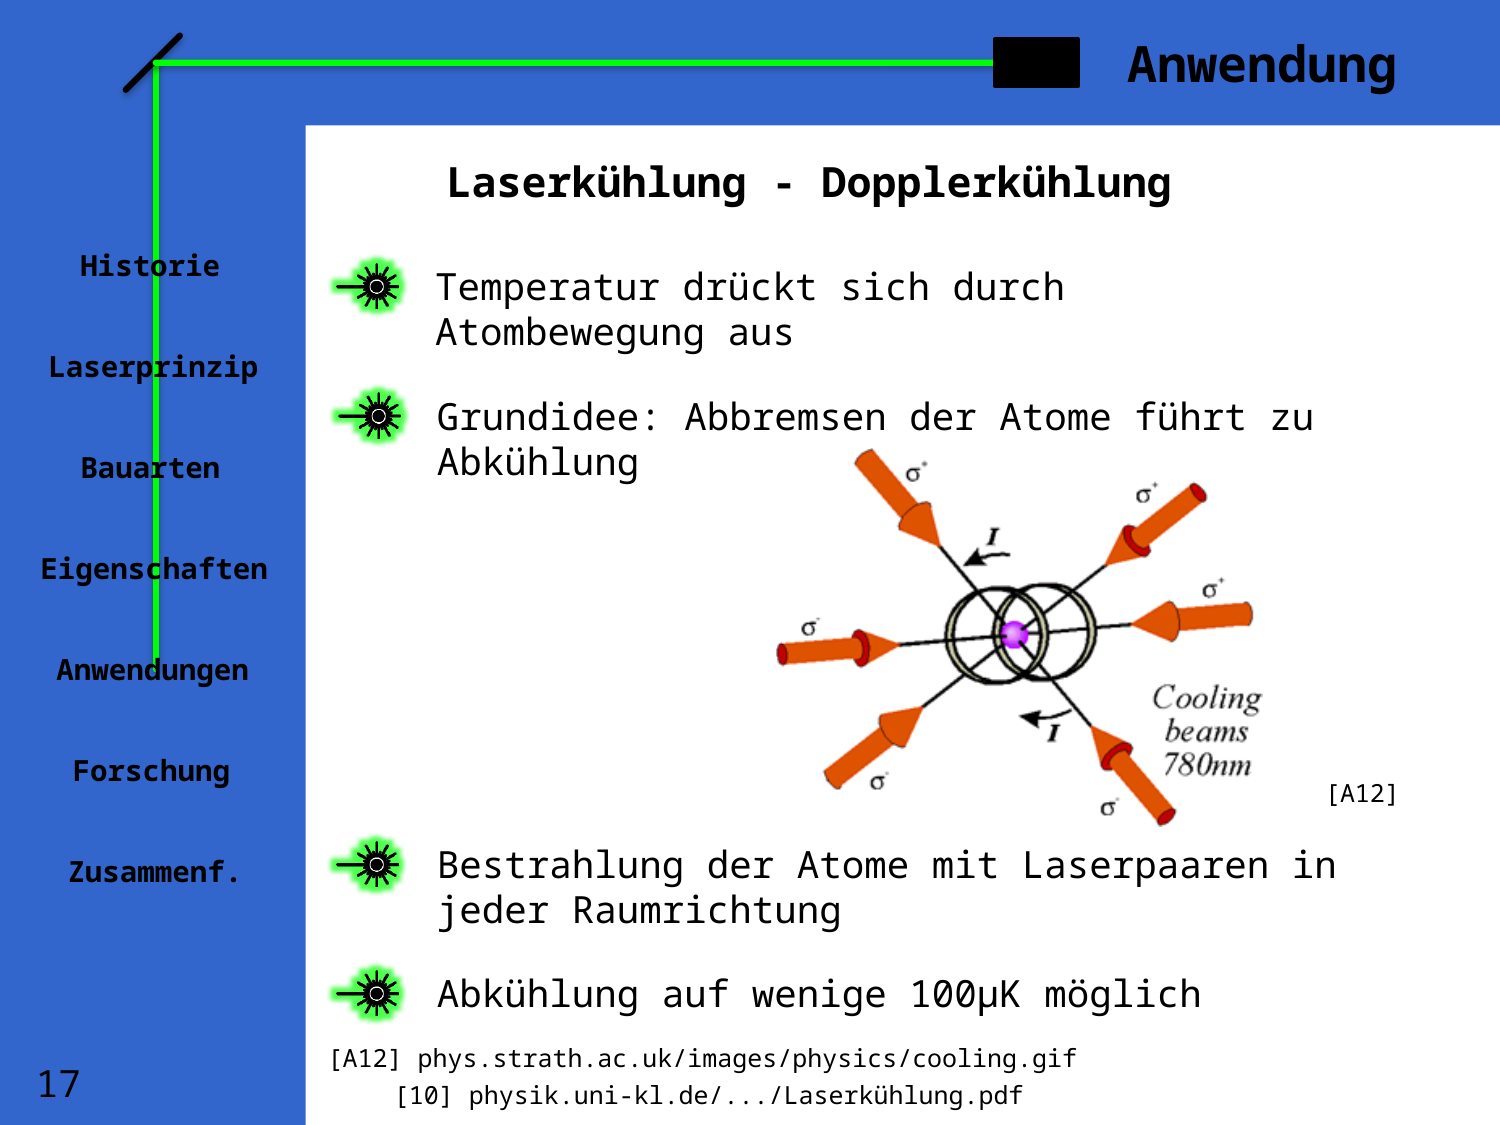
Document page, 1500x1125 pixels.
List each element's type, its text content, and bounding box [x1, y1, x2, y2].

picture [335, 970, 399, 1017]
text_box Abkühlung auf wenige 100µK möglich [422, 962, 1400, 1023]
picture [775, 448, 1263, 827]
text_box [10] physik.uni-kl.de/.../Laserkühlung.pdf [379, 1072, 1039, 1117]
text_box [0, 0, 1500, 127]
text_box [993, 37, 1080, 88]
text_box Anwendung [1112, 24, 1413, 100]
text_box Laserprinzip [161, 340, 274, 391]
text_box Anwendungen [41, 643, 264, 694]
picture [335, 841, 399, 888]
text_box Bauarten [65, 441, 151, 492]
picture [338, 392, 402, 439]
text_box Eigenschaften [25, 542, 151, 593]
text_box [0, 127, 308, 1125]
text_box Eigenschaften [161, 542, 283, 593]
picture [336, 262, 400, 309]
text_box [A12] [1310, 769, 1416, 815]
text_box Grundidee: Abbremsen der Atome führt zu Abkühlung [422, 385, 1459, 490]
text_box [125, 35, 181, 91]
text_box Bauarten [161, 441, 236, 492]
text_box 17 [21, 1052, 96, 1112]
text_box Temperatur drückt sich durch Atombewegung aus [420, 255, 1341, 361]
text_box Historie [161, 239, 236, 290]
text_box Laserprinzip [33, 340, 151, 391]
text_box Laserkühlung - Dopplerkühlung [431, 148, 1187, 213]
text_box Forschung [57, 744, 245, 795]
text_box Zusammenf. [52, 845, 258, 896]
text_box Historie [65, 239, 151, 290]
text_box [A12] phys.strath.ac.uk/images/physics/cooling.gif [312, 1035, 1500, 1080]
text_box Bestrahlung der Atome mit Laserpaaren in jeder Raumrichtung [422, 834, 1459, 939]
